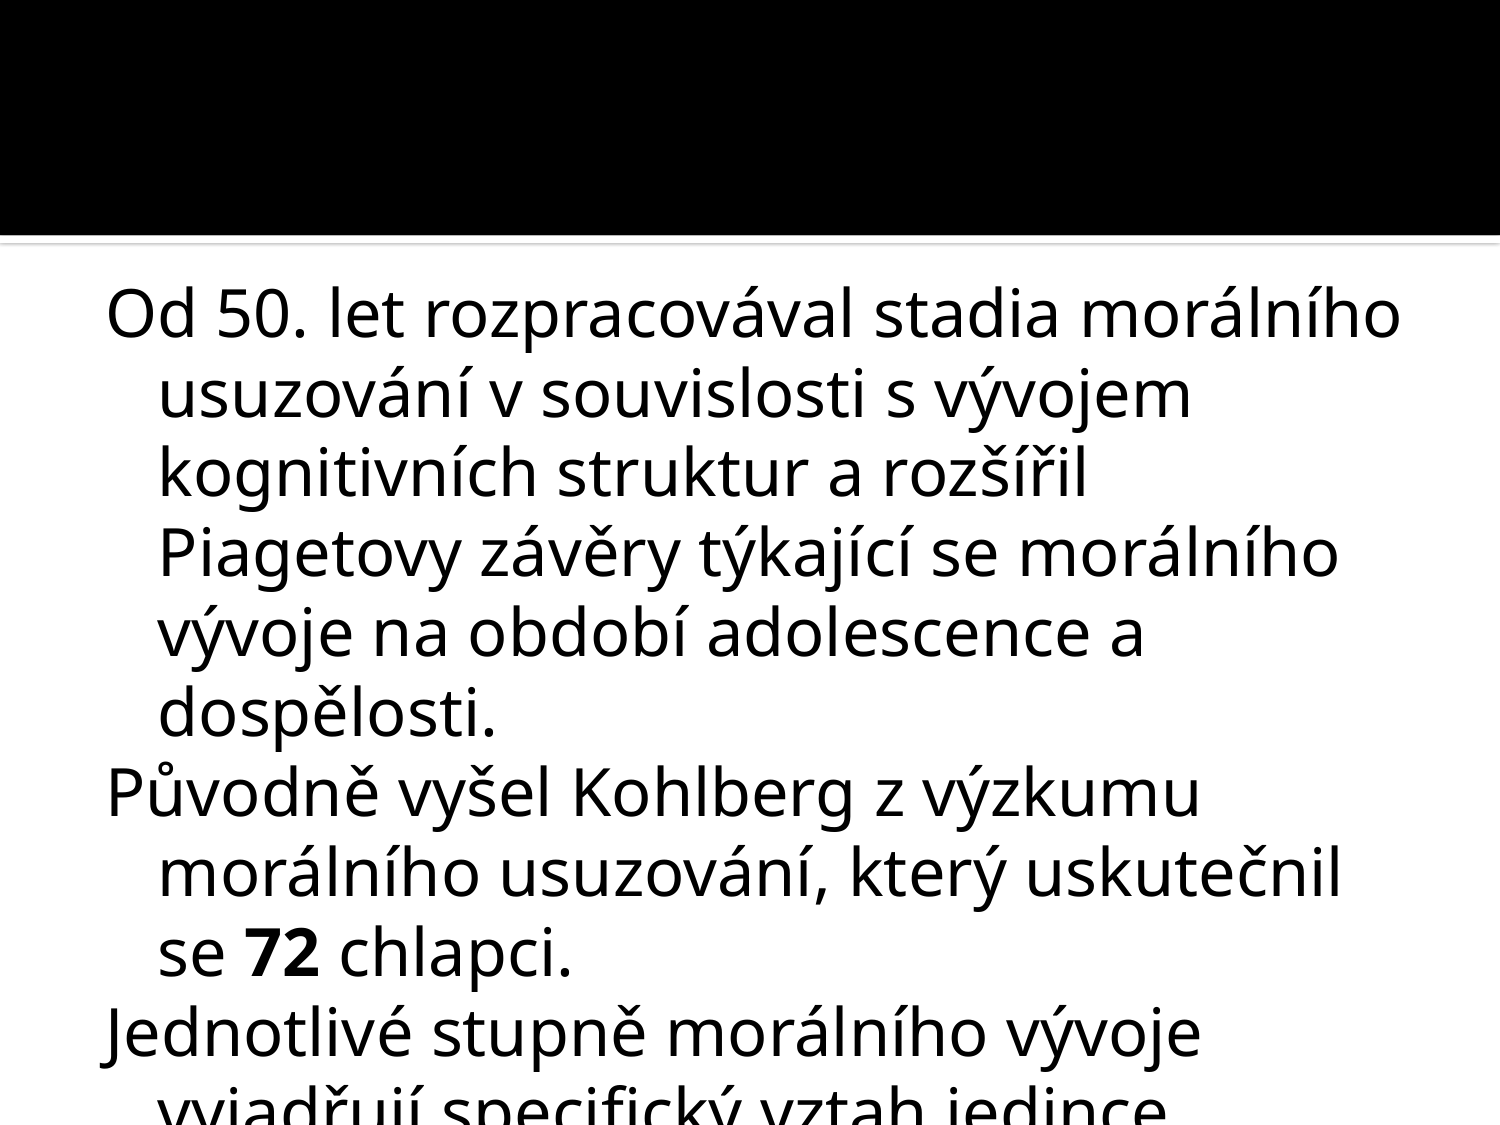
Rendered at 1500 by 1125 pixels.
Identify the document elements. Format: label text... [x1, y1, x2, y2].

list Od 50. let rozpracovával stadia morálního usuzování v souvislosti s vývojem kognitivních struktur a rozšířil Piagetovy závěry týkající se morálního vývoje na období adolescence a dospělosti. Původně vyšel Kohlberg z výzkumu morálního usuzování, který uskutečnil se 72 chlapci. Jednotlivé stupně morálního vývoje vyjadřují specifický vztah jedince k normám a z něho vyplývající chování. [76, 255, 1427, 1083]
